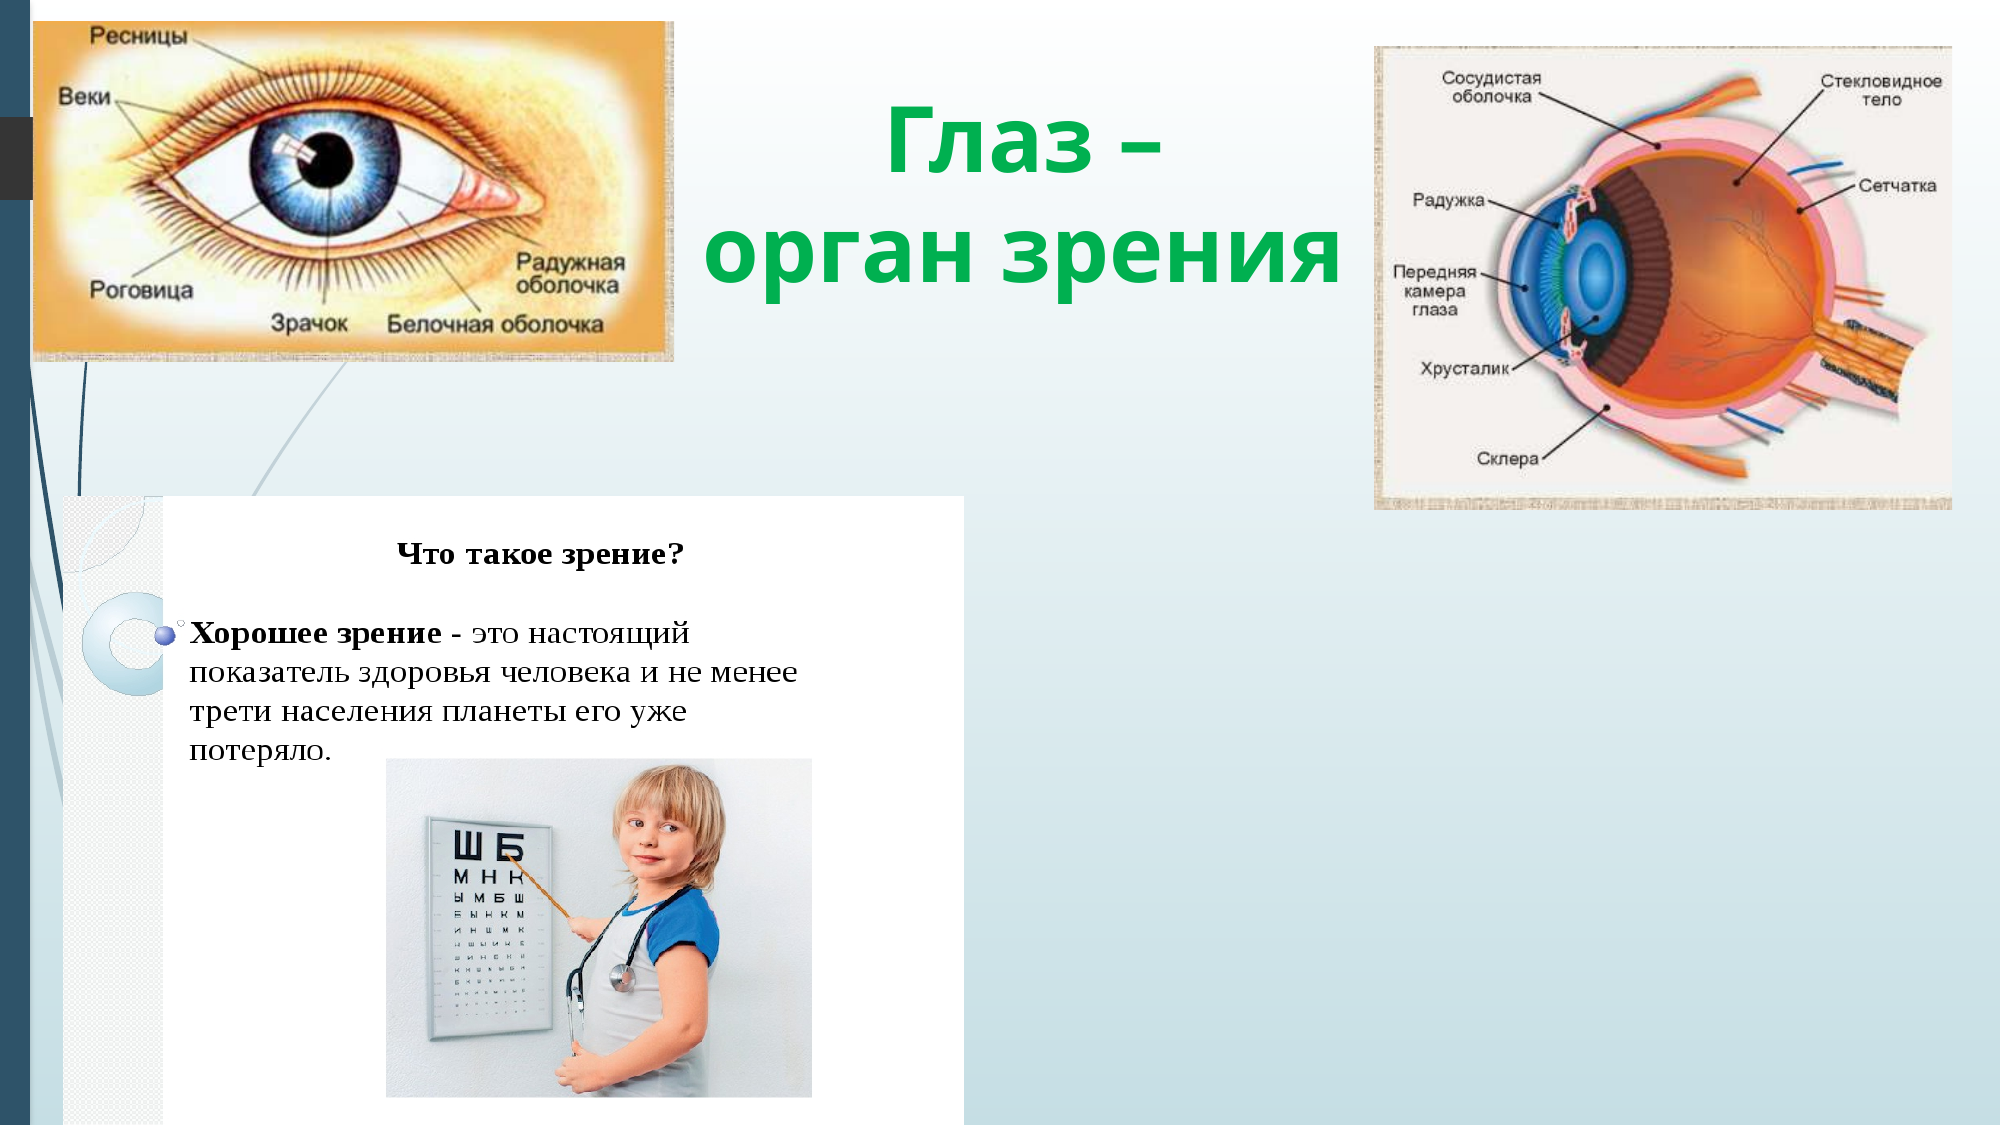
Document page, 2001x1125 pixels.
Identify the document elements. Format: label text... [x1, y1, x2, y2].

picture [62, 496, 964, 1125]
picture [32, 21, 675, 362]
picture [1373, 45, 1953, 510]
text_box Глаз – орган зрения [687, 72, 1361, 308]
